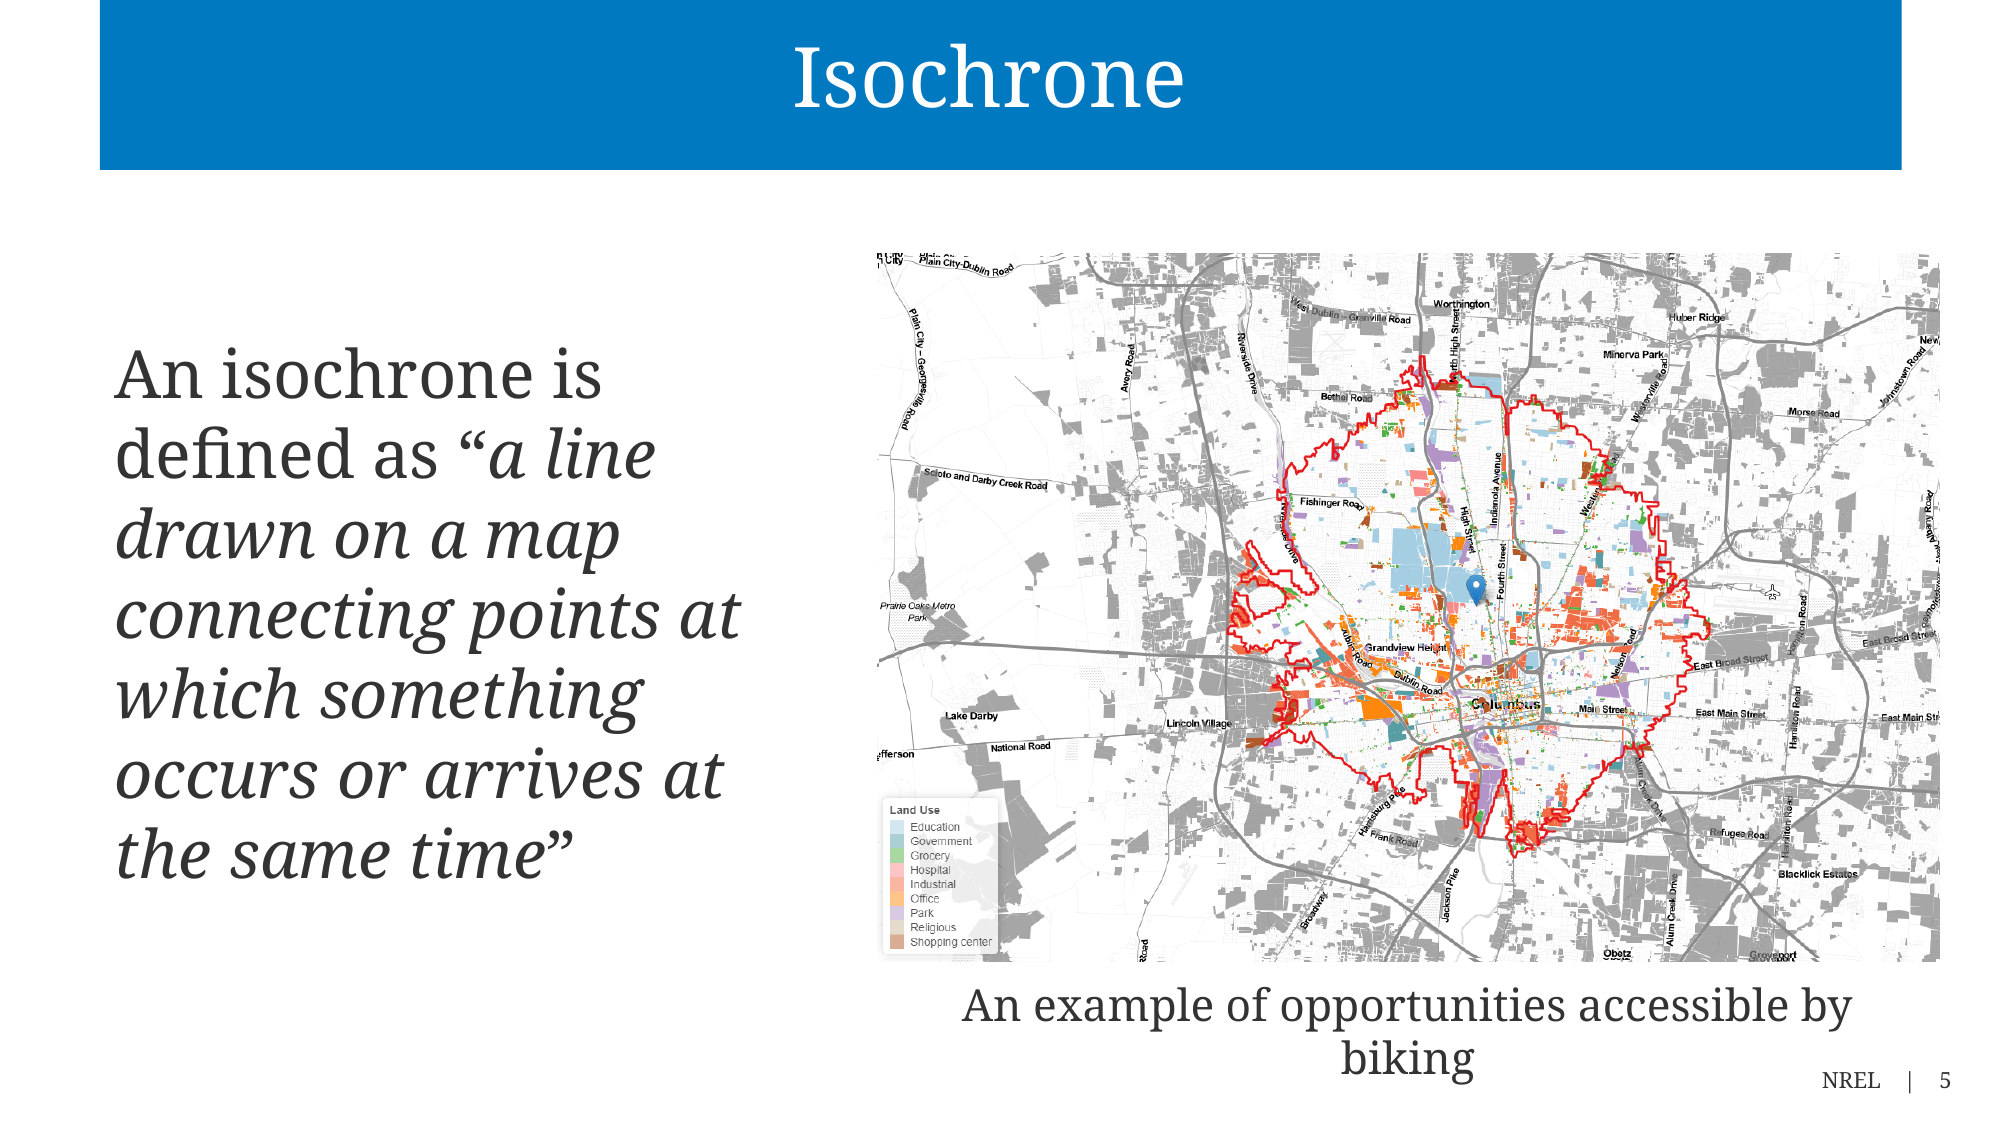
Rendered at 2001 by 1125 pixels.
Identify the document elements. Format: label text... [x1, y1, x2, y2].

title Isochrone [99, 0, 1902, 170]
picture [877, 253, 1941, 963]
text_box An example of opportunities accessible by biking [879, 969, 1937, 1091]
text_box An isochrone is defined as “a line drawn on a map connecting points at which something occurs or arrives at the same time” [99, 253, 830, 970]
